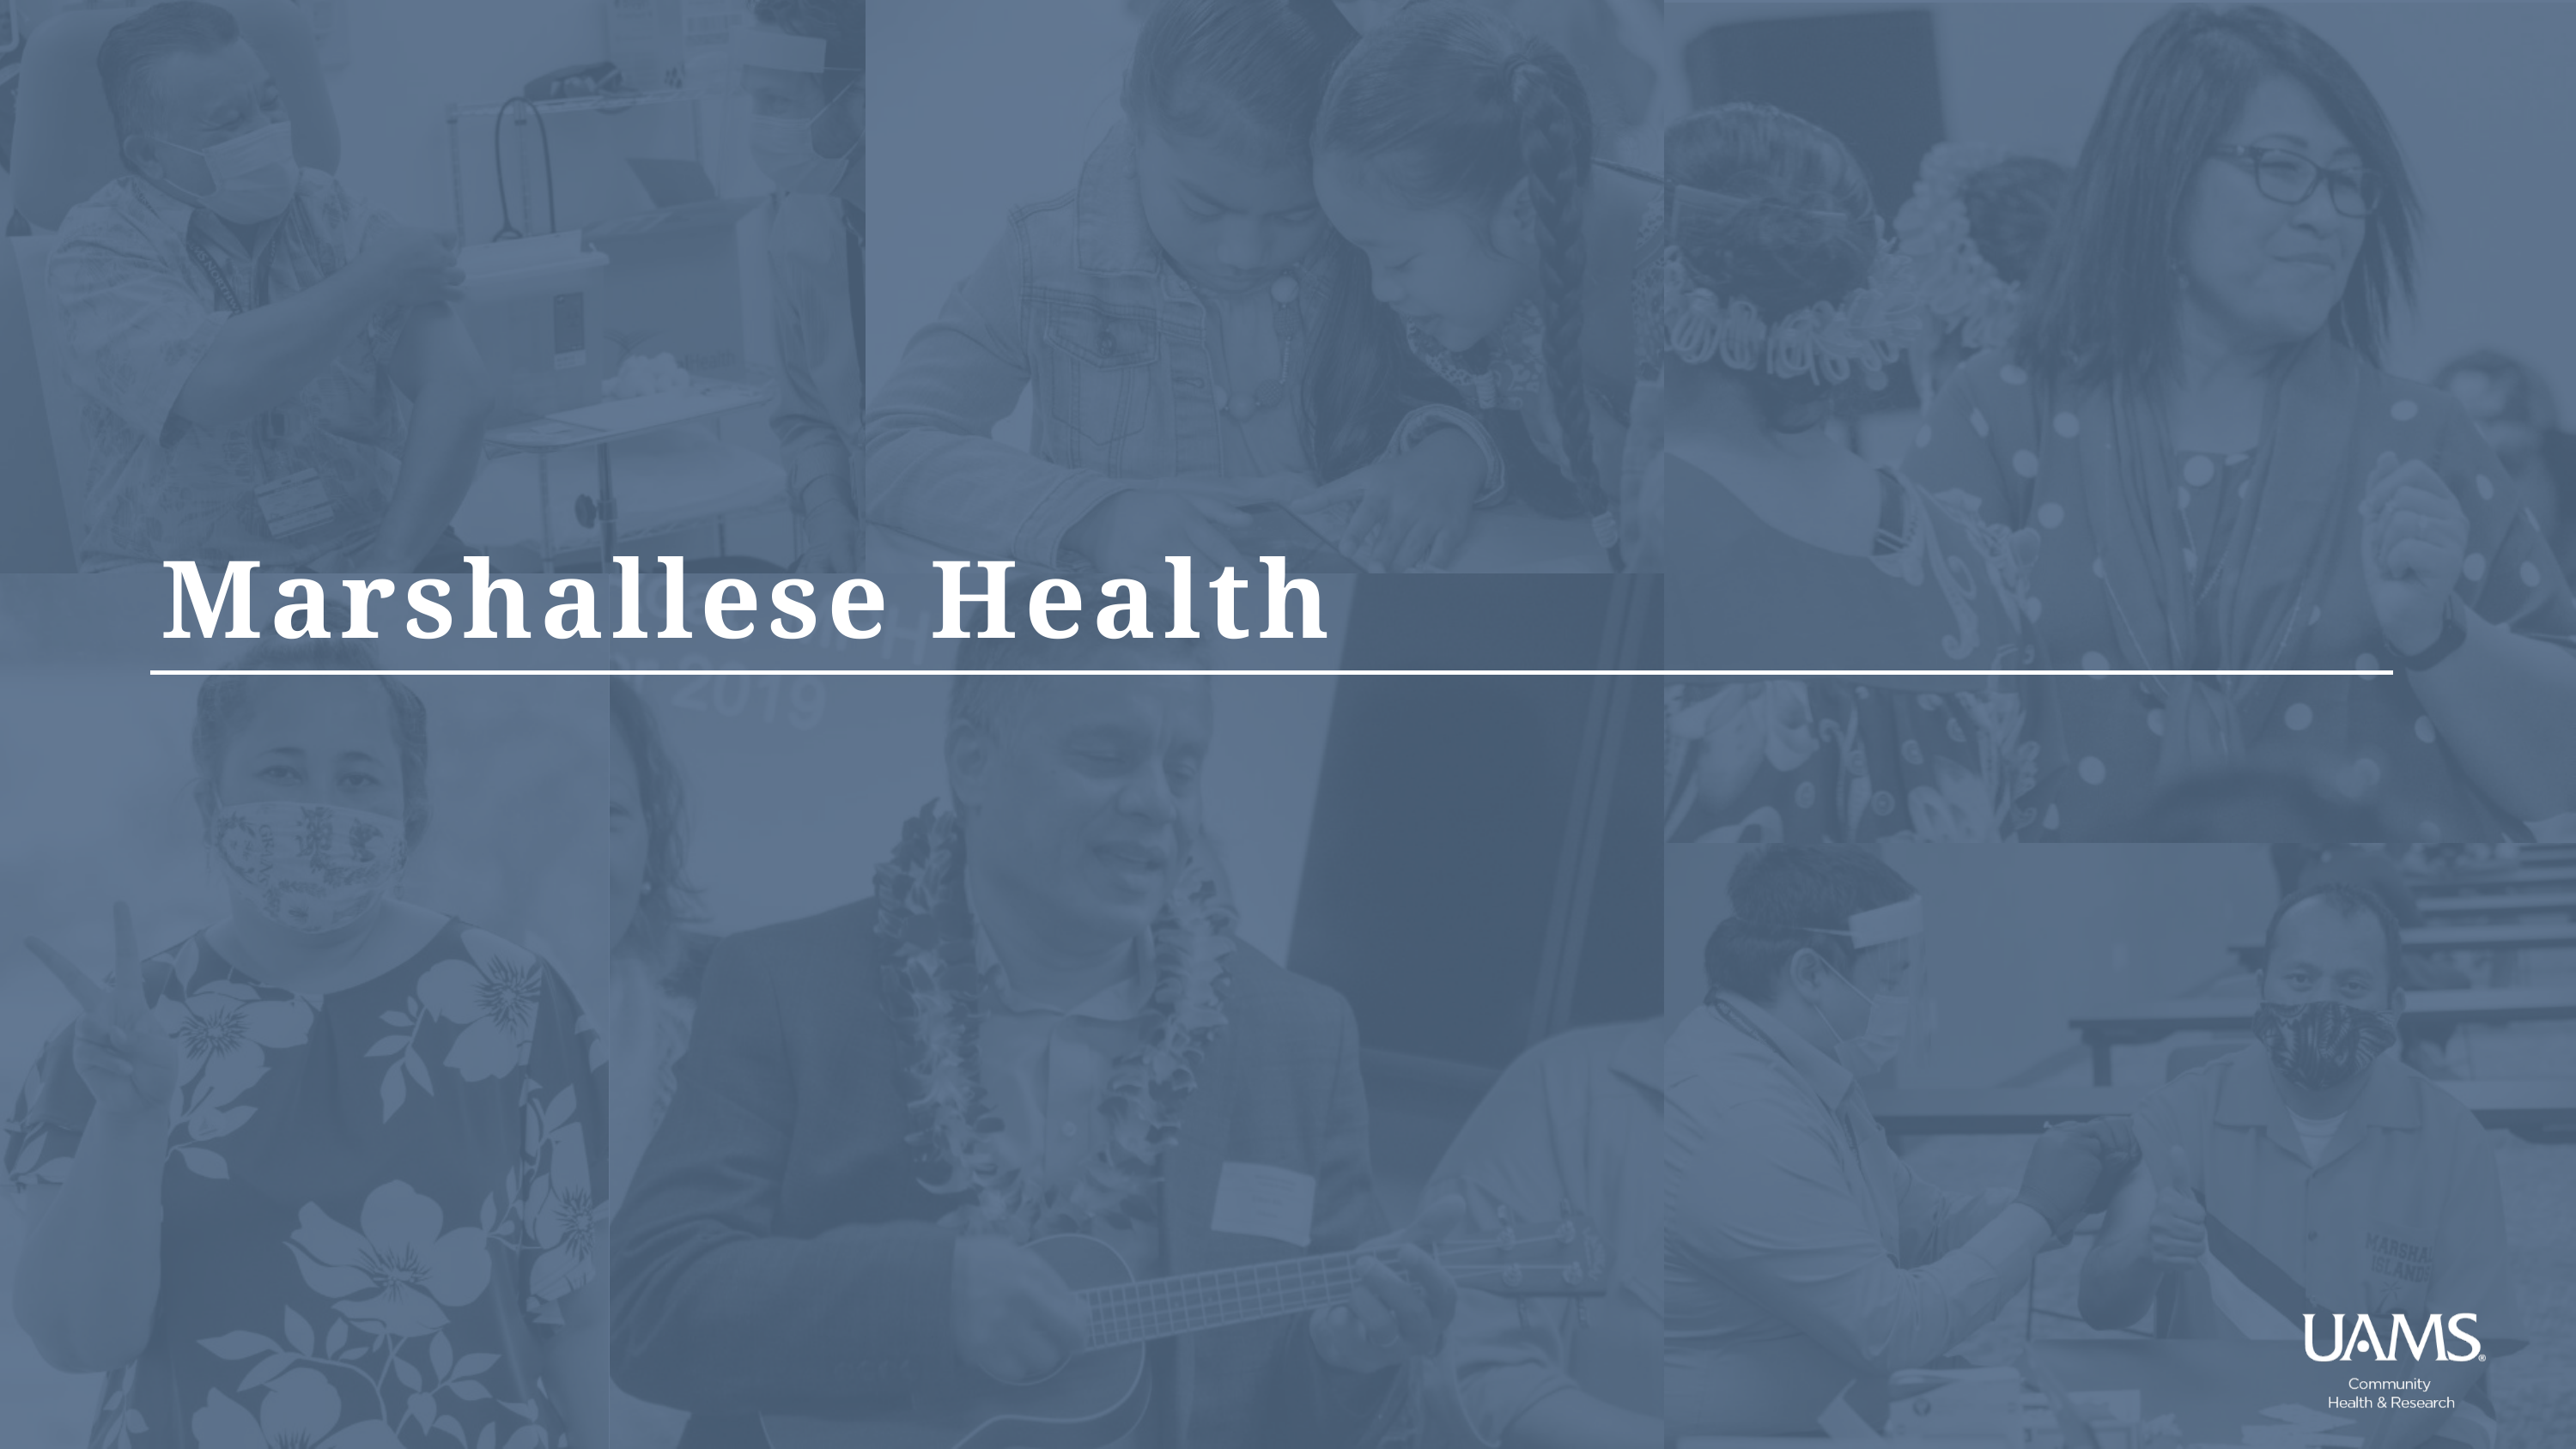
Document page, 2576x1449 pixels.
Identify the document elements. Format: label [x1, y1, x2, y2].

text_box [0, 0, 2576, 1449]
picture [2217, 1264, 2573, 1449]
